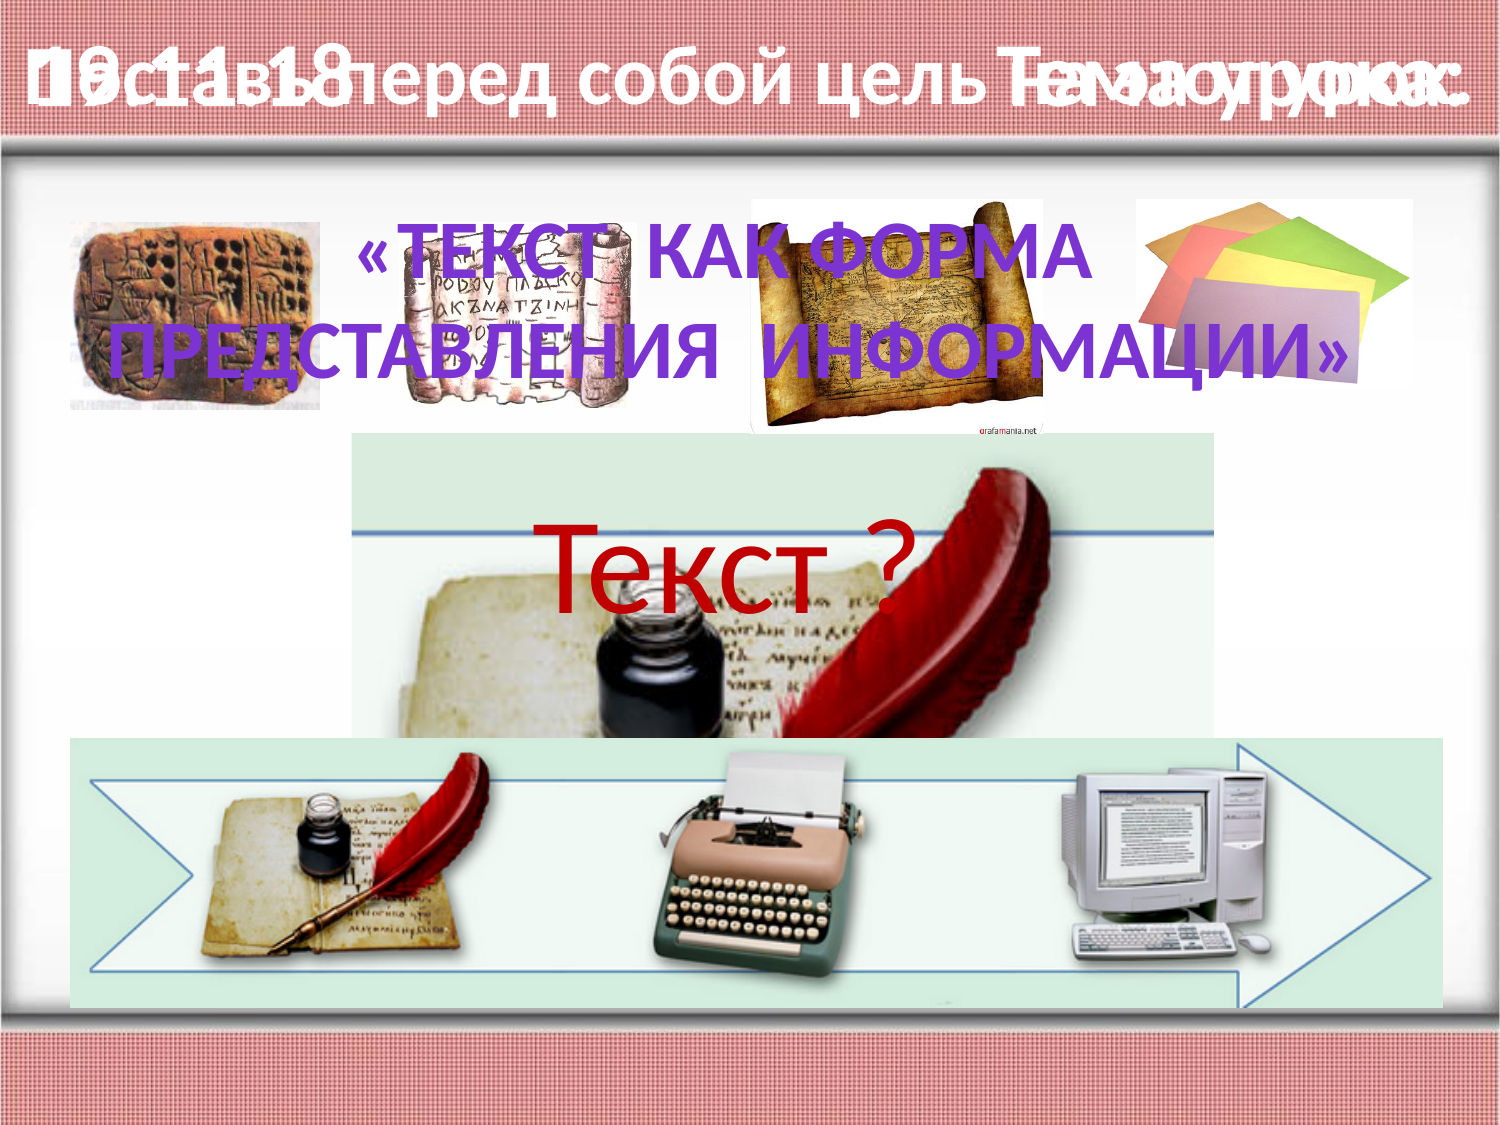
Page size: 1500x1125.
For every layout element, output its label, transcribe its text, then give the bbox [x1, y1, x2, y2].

text_box «Текст как форма Представления информации» [0, 187, 1465, 403]
picture [0, 141, 1500, 1125]
text_box Поставь перед собой цель на этот урок. [0, 0, 1500, 141]
picture [1136, 198, 1413, 387]
